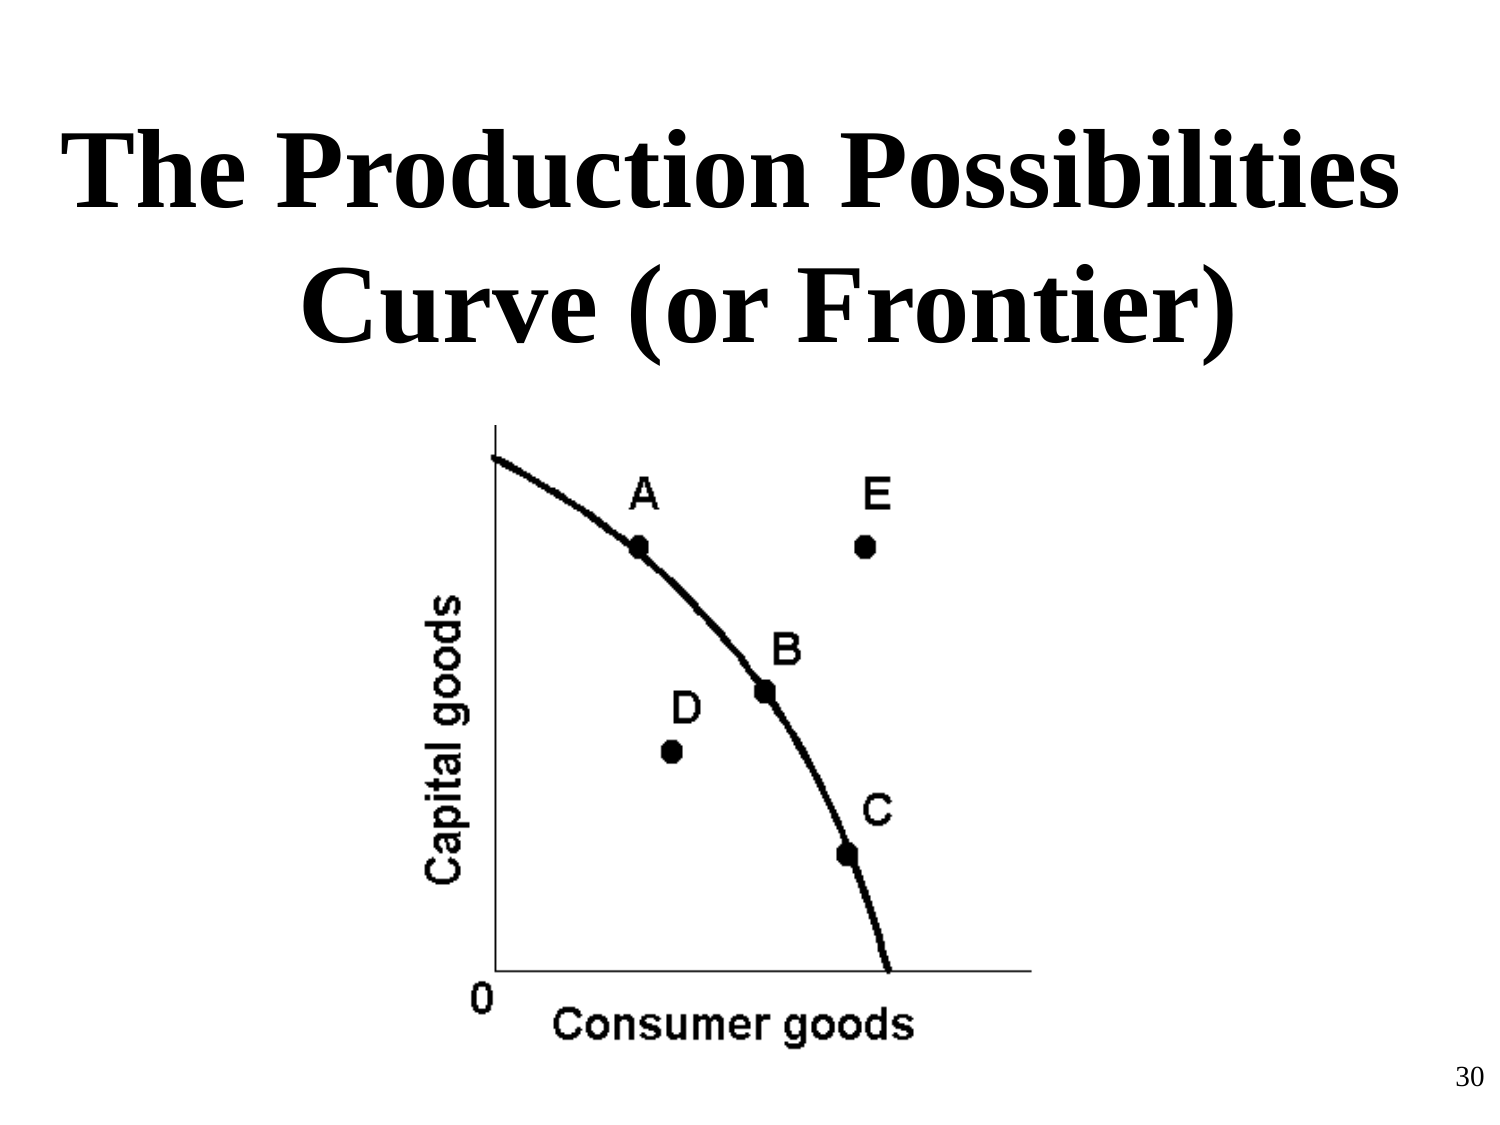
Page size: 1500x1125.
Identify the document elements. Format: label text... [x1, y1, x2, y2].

text_box 30 [1187, 1049, 1500, 1125]
picture [412, 424, 1076, 1053]
text_box The Production Possibilities Curve (or Frontier) [0, 87, 1463, 373]
